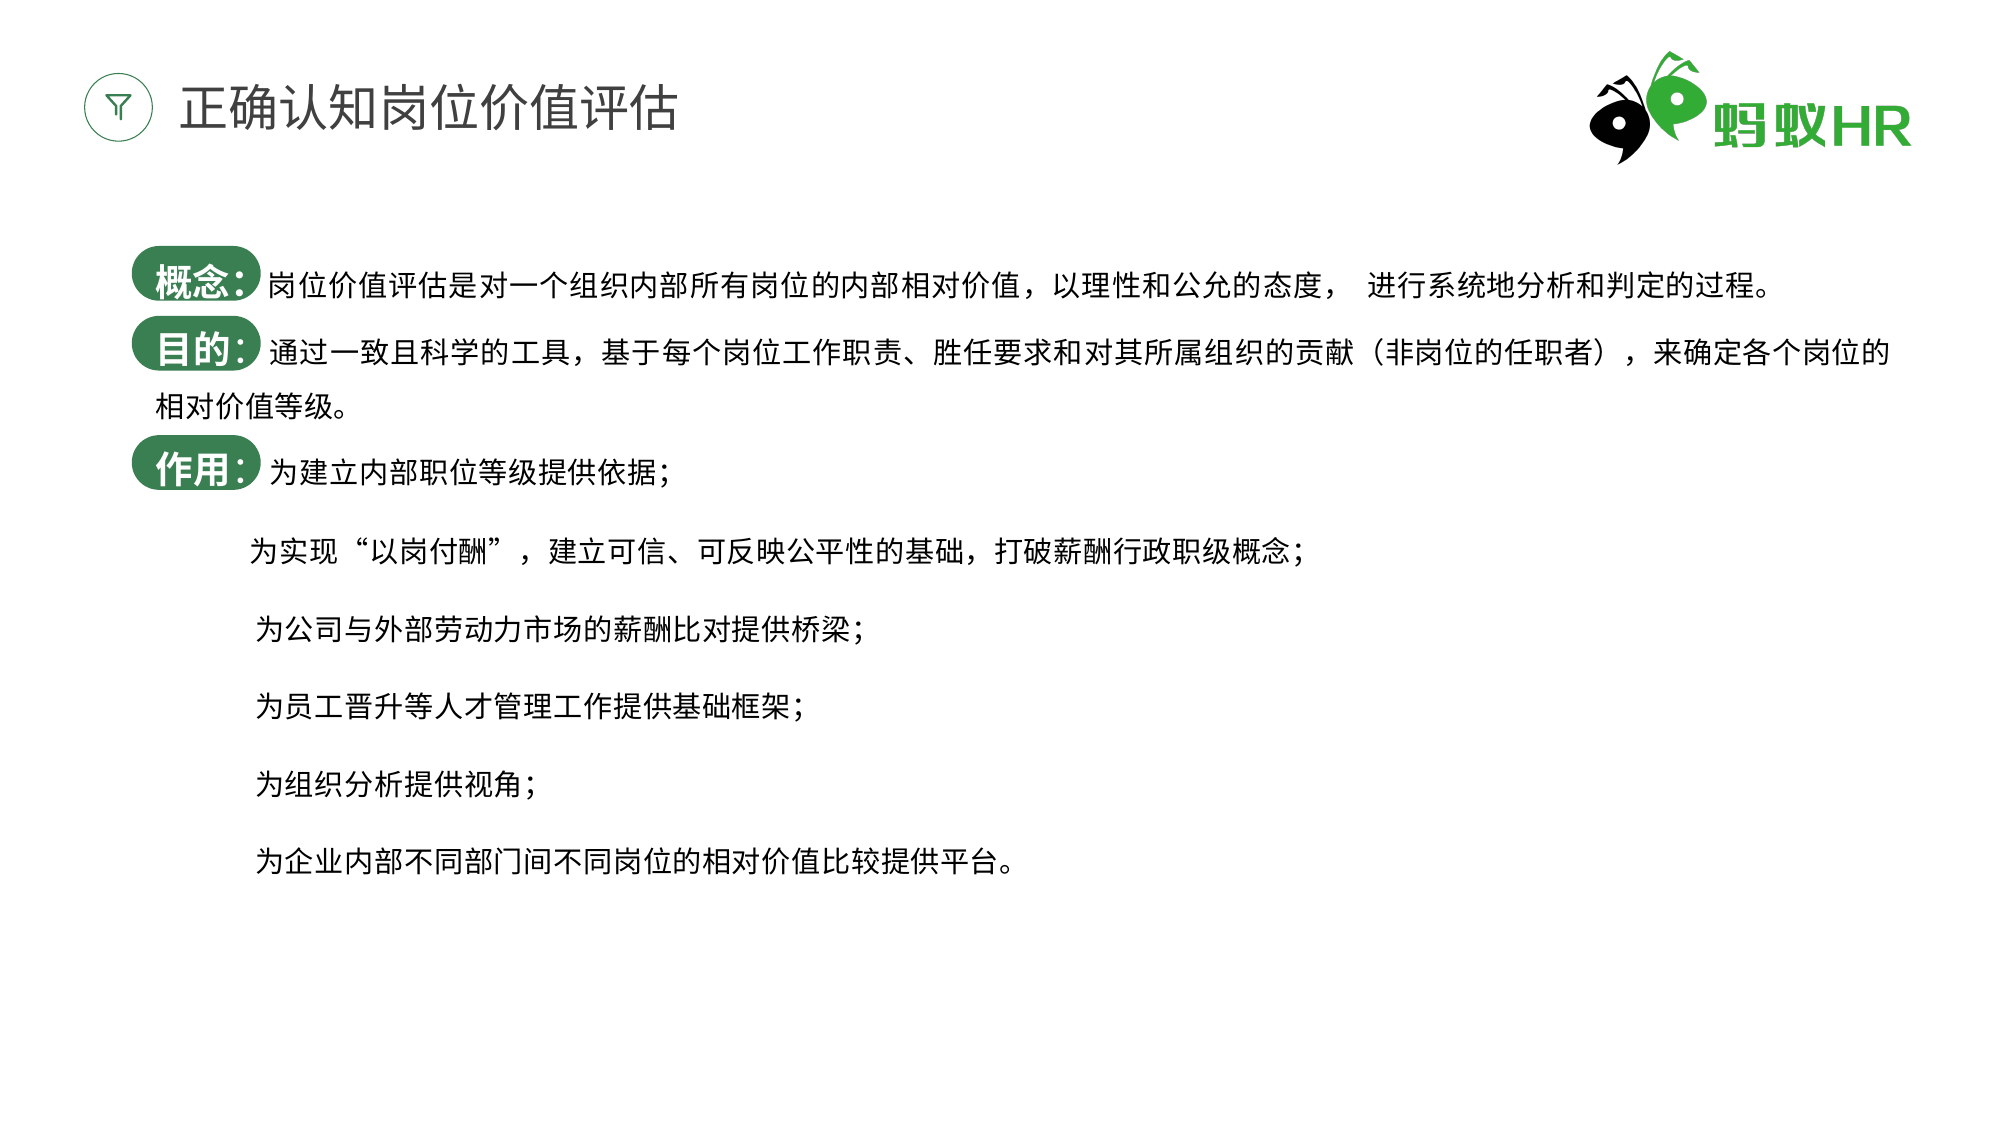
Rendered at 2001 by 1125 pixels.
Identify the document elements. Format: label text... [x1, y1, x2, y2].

text_box [83, 72, 154, 143]
picture [1589, 51, 1912, 165]
text_box 概念：岗位价值评估是对一个组织内部所有岗位的内部相对价值，以理性和公允的态度， 进行系统地分析和判定的过程。 目的：通过一致且科学的工具，基于每个岗位工作职责、胜任要求和对其所属组织的贡献（非岗位的任职者），来确定各个岗位的相对价值等级。 作用：为建立内部职位等级提供依据； 为实现“以岗付酬”，建立可信、可反映公平性的基础，打破薪酬行政职级概念； 为公司与外部劳动力市场的薪酬比对提供桥梁； 为员工晋升等人才管理工作提供基础框架； 为组织分析提供视角； 为企业内部不同部门间不同岗位的相对价值比较提供平台。 [133, 228, 1925, 886]
text_box 正确认知岗位价值评估 [164, 69, 694, 145]
text_box [105, 94, 132, 121]
